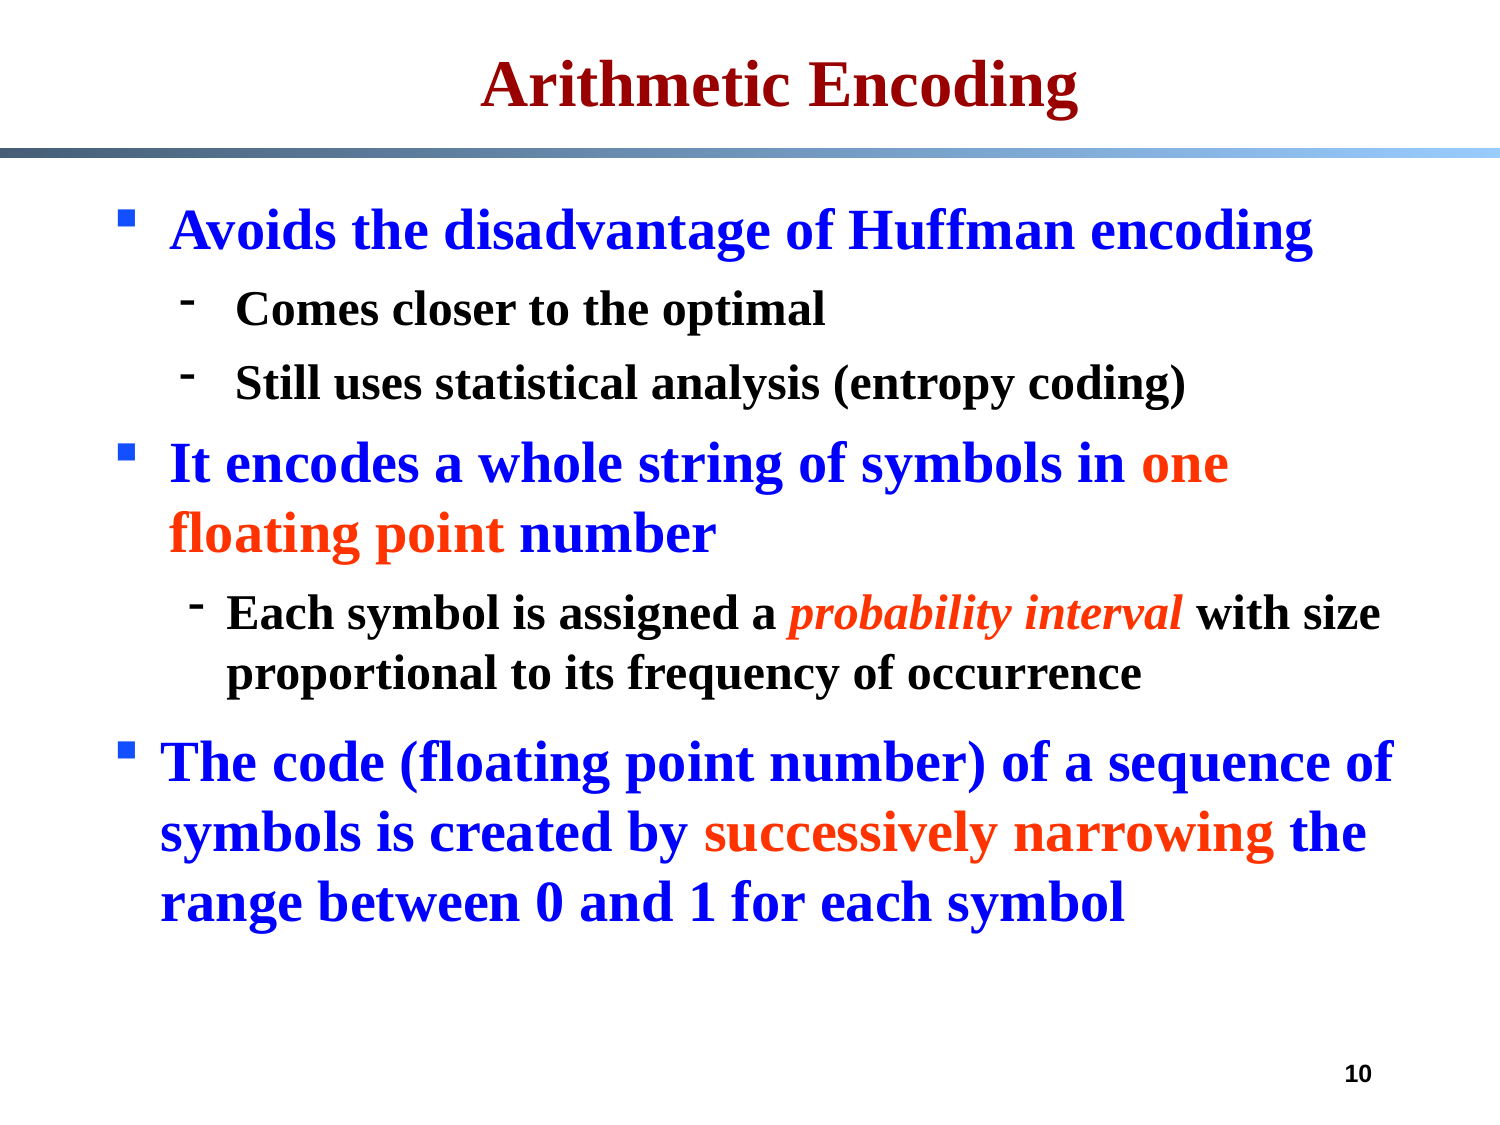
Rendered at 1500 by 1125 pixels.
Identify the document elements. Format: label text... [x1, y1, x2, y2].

text_box 10 [1074, 1049, 1388, 1125]
title Arithmetic Encoding [143, 33, 1417, 128]
list Avoids the disadvantage of Huffman encoding Comes closer to the optimal Still uses statistical analysis (entropy coding) It encodes a whole string of symbols in one floating point number Each symbol is assigned a probability interval with size proportional to its frequency of occurrence The code (floating point number) of a sequence of symbols is created by successively narrowing the range between 0 and 1 for each symbol [98, 182, 1441, 1023]
text_box [65, 724, 1436, 1033]
